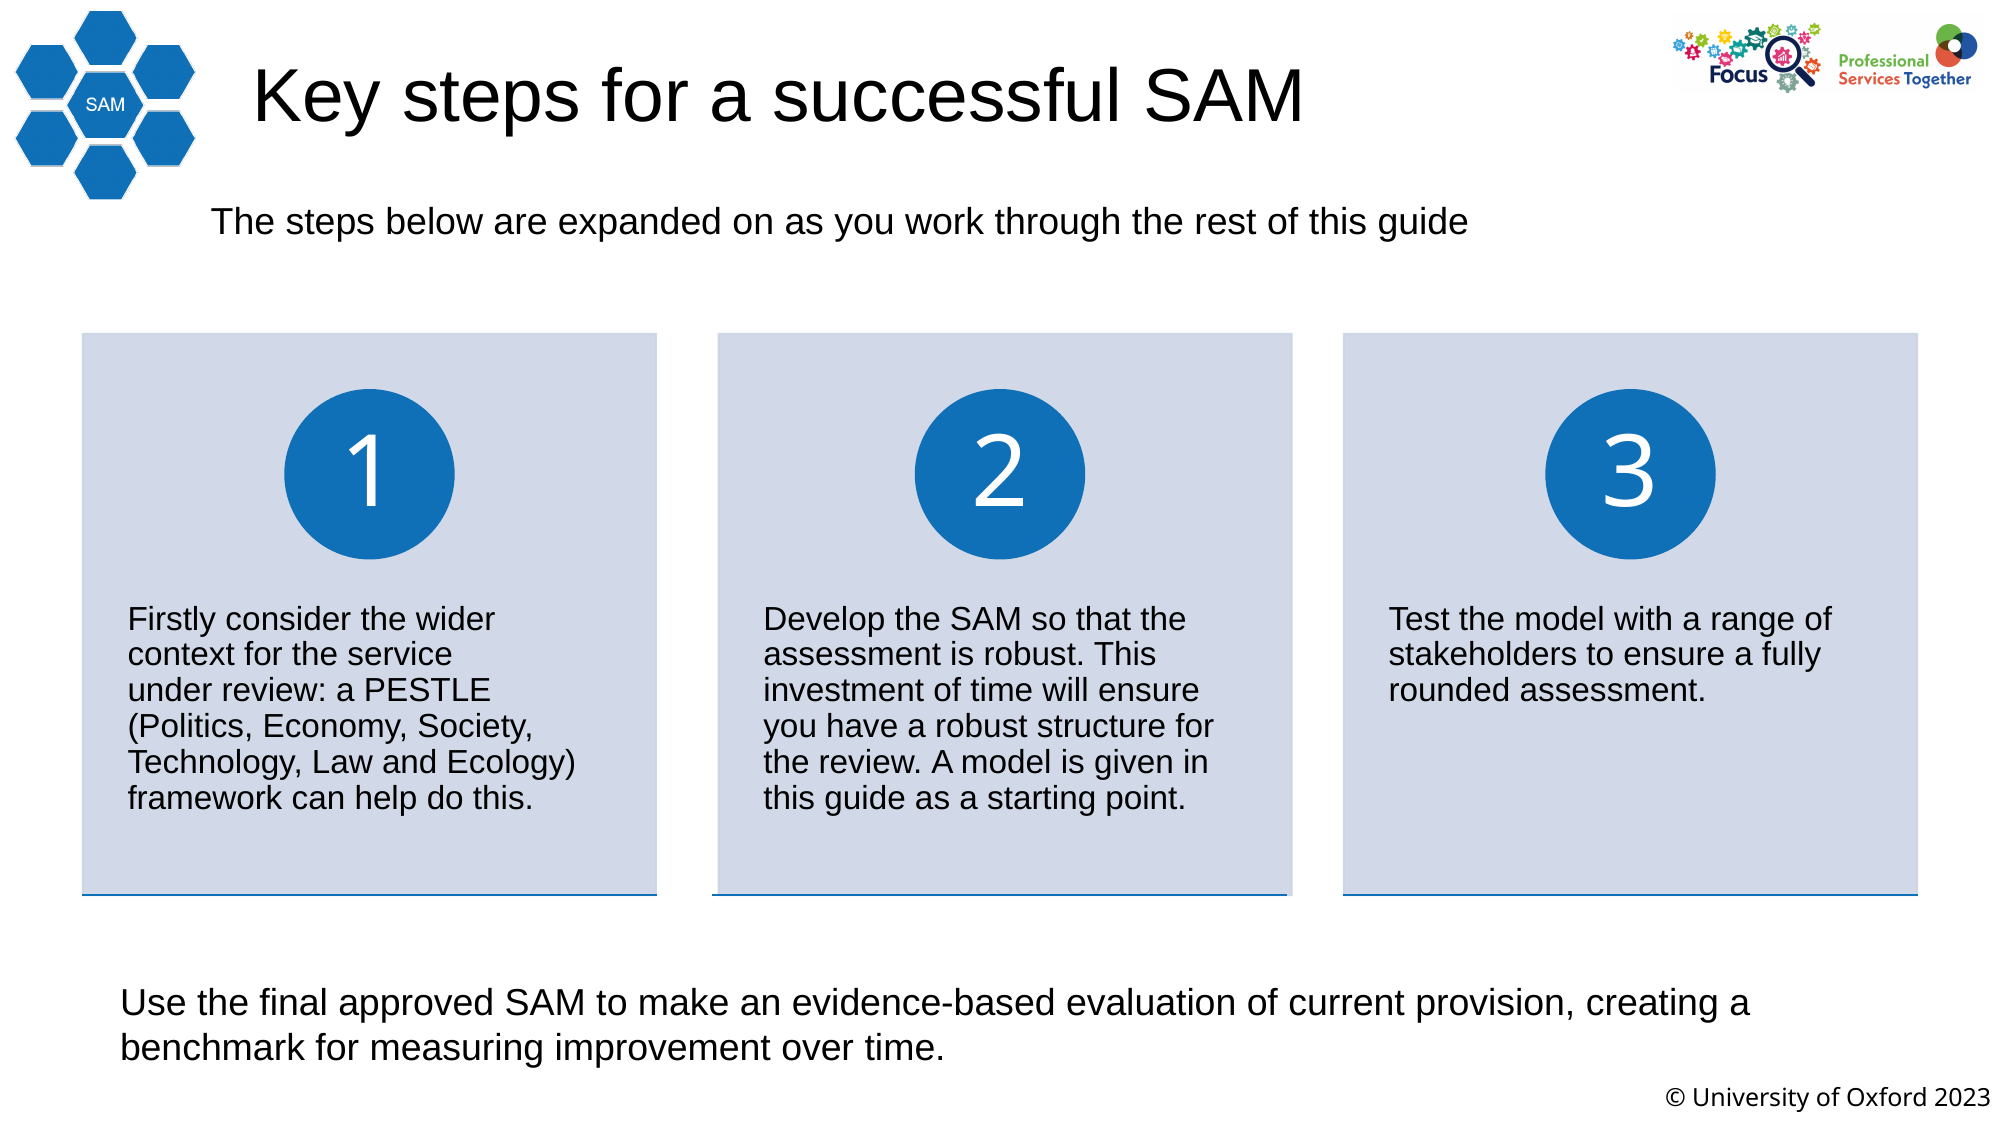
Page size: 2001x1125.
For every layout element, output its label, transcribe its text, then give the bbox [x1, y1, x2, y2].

picture [14, 10, 196, 200]
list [82, 333, 1918, 896]
picture [1673, 12, 1983, 93]
text_box Key steps for a successful SAM [237, 38, 1588, 144]
text_box Use the final approved SAM to make an evidence-based evaluation of current provision, creating a benchmark for measuring improvement over time. [104, 970, 1881, 1076]
text_box The steps below are expanded on as you work through the rest of this guide [195, 189, 1784, 250]
